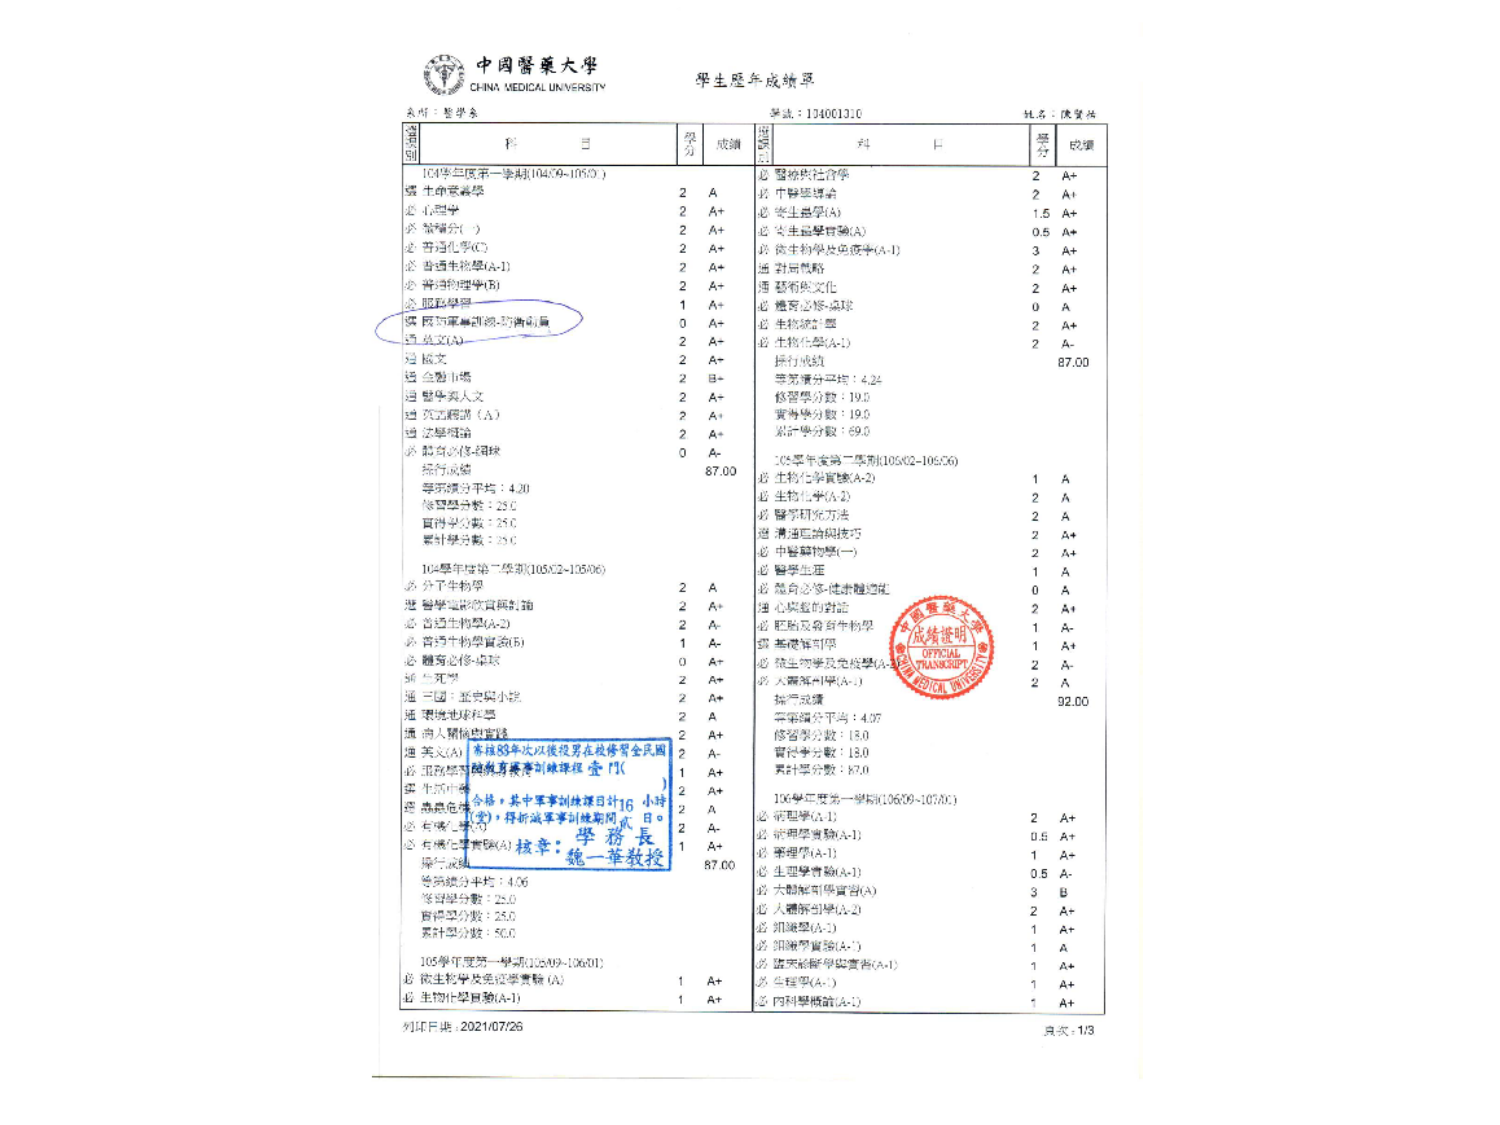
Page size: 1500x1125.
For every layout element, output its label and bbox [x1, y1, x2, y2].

text_box [371, 6, 1144, 1097]
